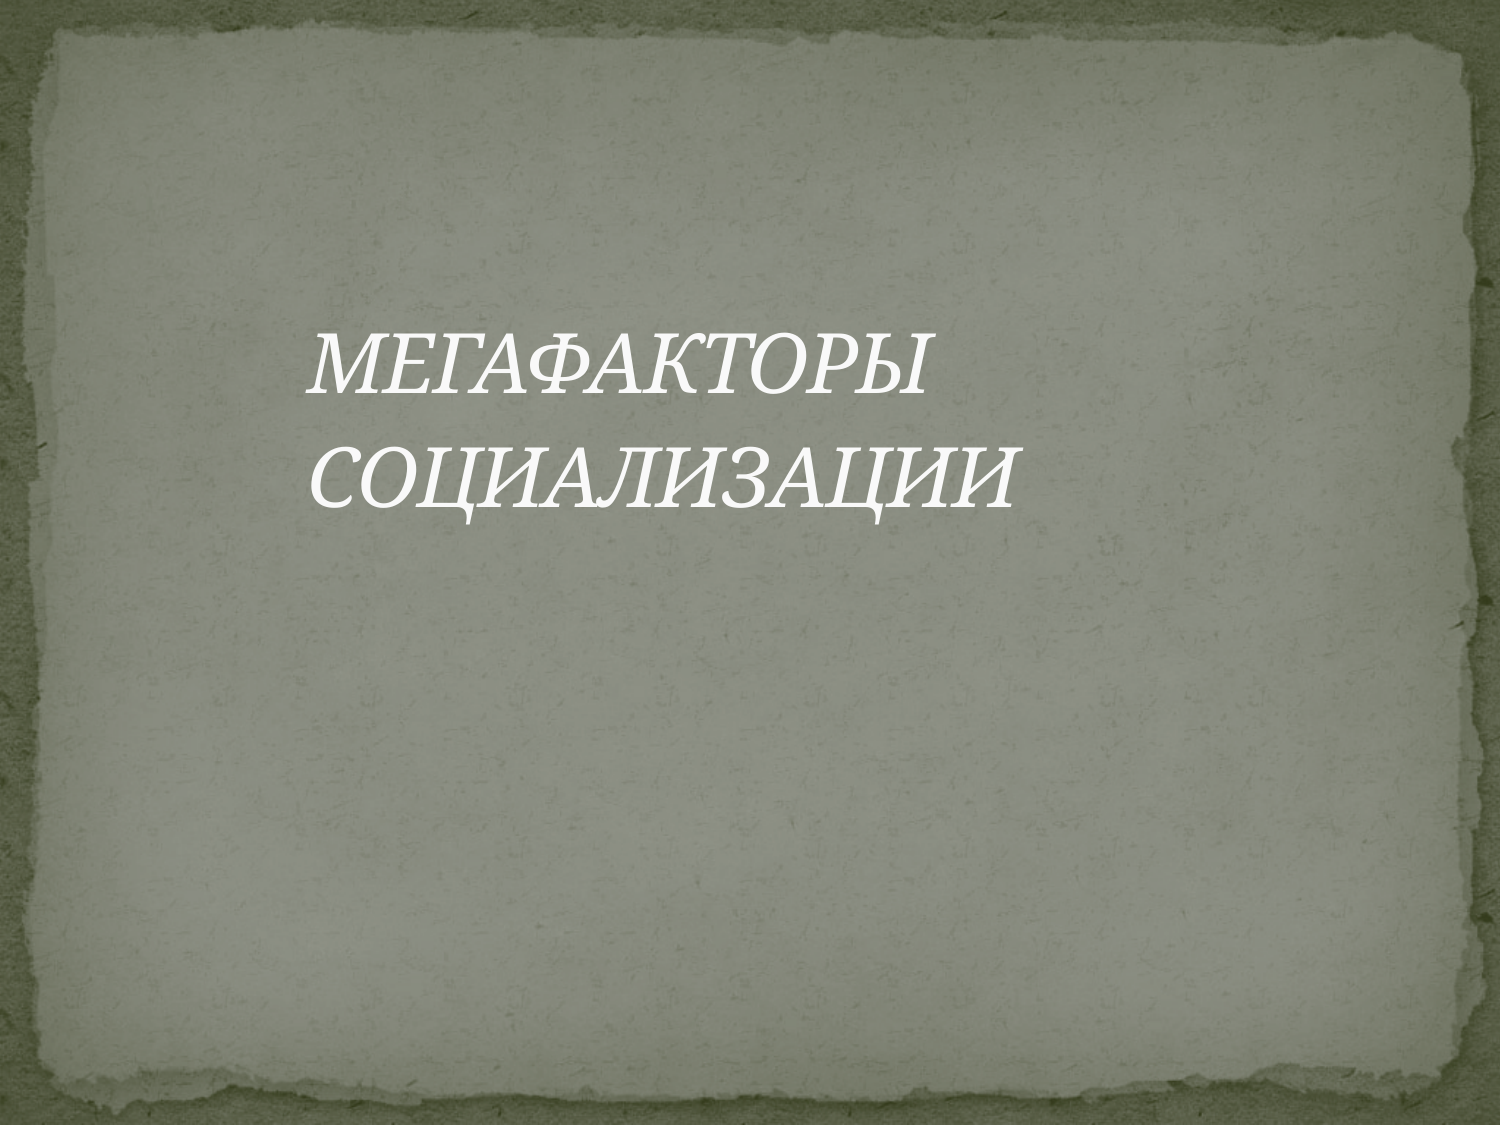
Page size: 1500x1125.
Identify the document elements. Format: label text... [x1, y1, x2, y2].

title МЕГАФАКТОРЫ СОЦИАЛИЗАЦИИ [292, 70, 1472, 540]
